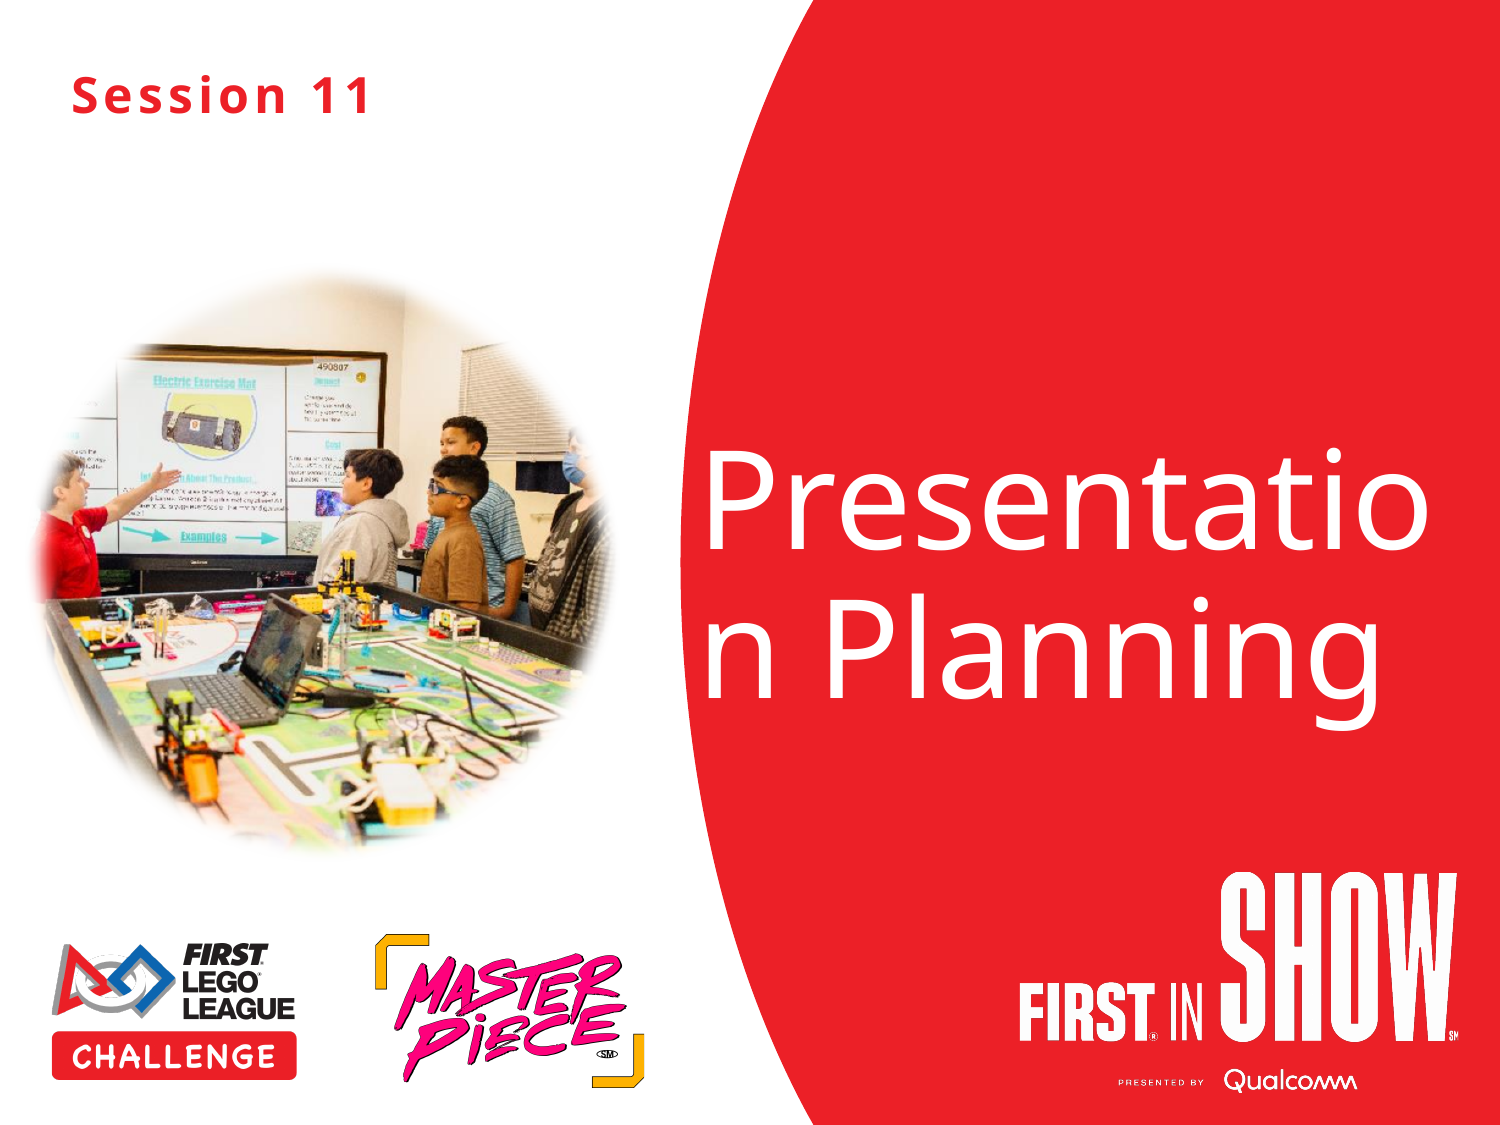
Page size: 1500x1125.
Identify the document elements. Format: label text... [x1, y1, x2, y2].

picture [51, 943, 297, 1080]
text_box [686, 0, 1500, 423]
list Presentation Planning [682, 423, 1500, 803]
text_box Session 11 [56, 55, 525, 133]
picture [1019, 871, 1459, 1093]
picture [375, 934, 645, 1088]
picture [24, 262, 620, 863]
text_box [700, 803, 1500, 1125]
